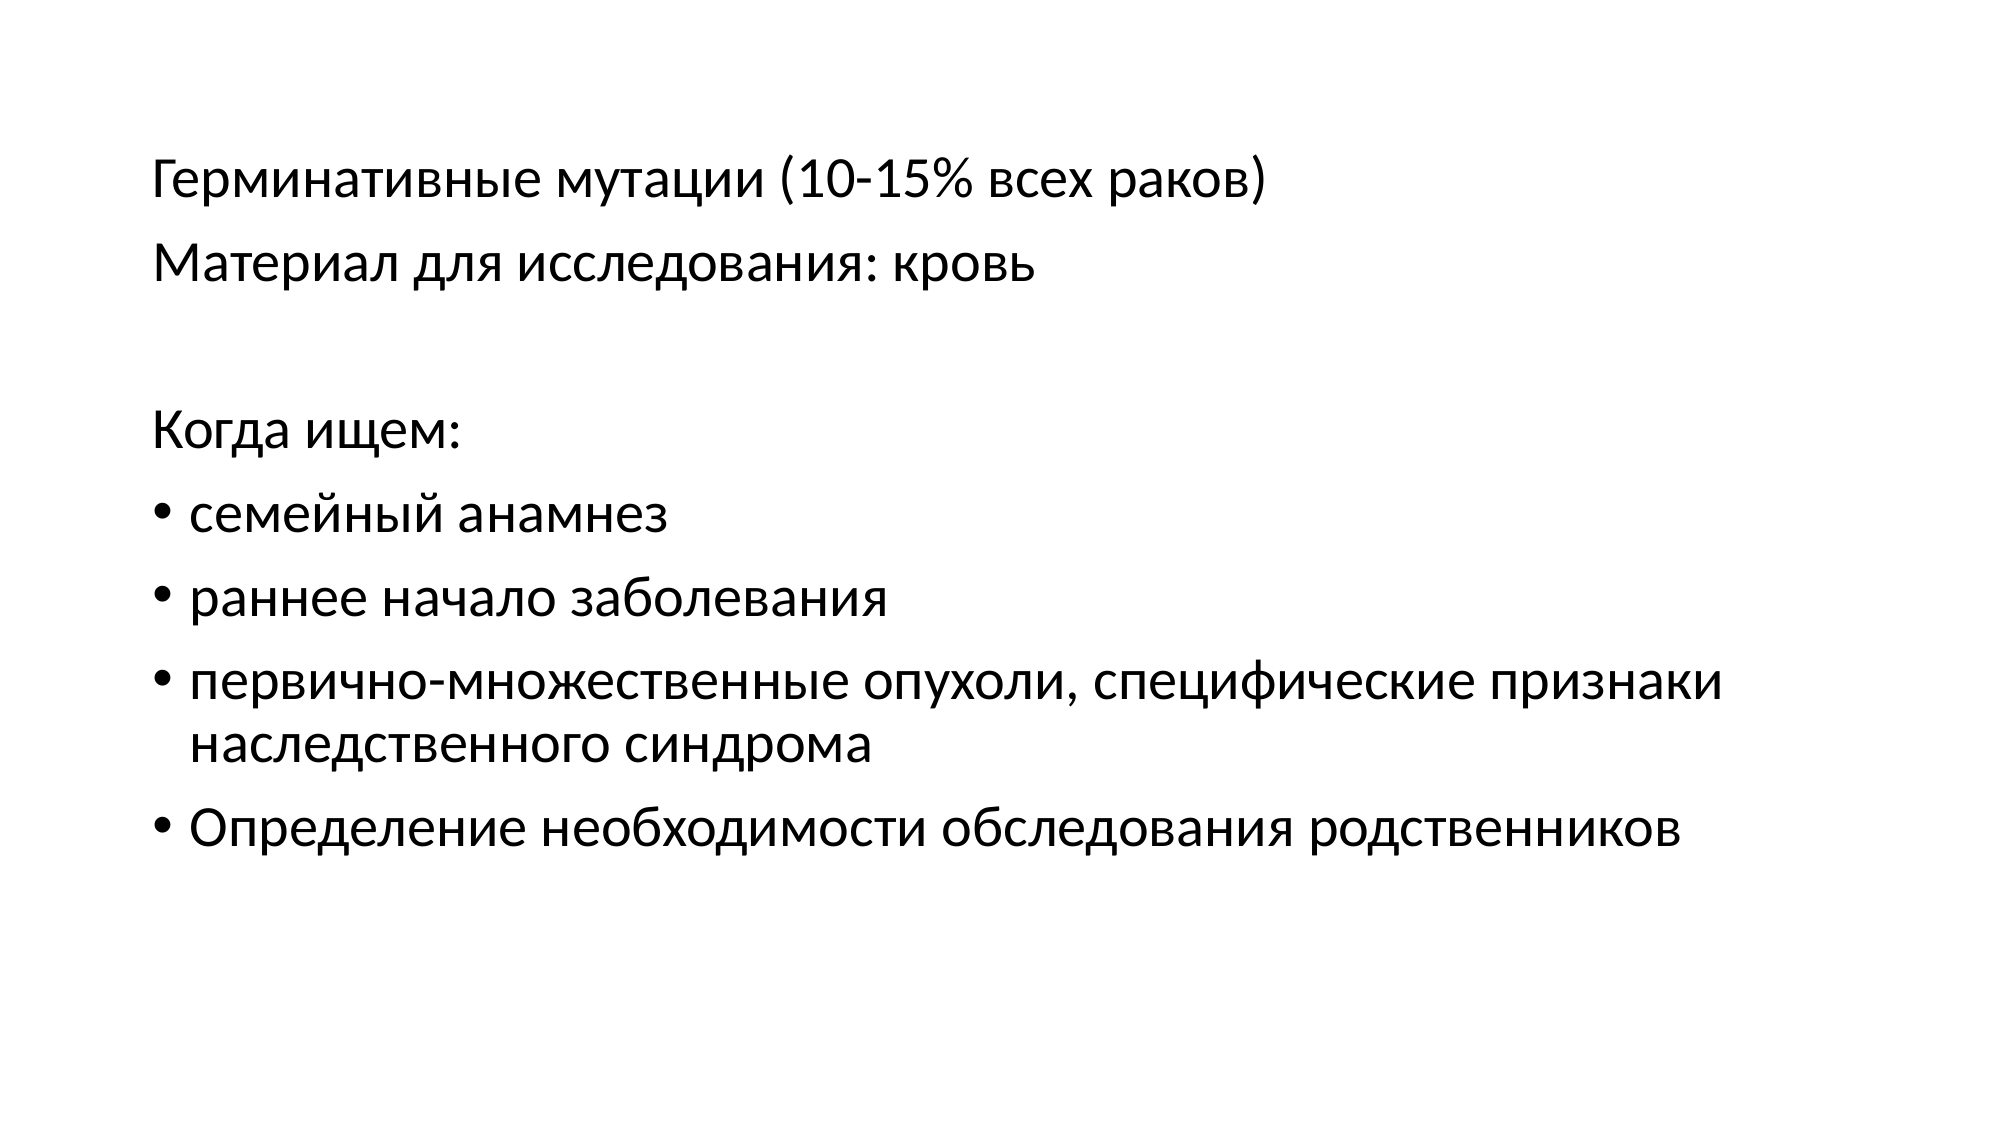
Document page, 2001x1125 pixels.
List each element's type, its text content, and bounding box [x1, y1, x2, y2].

list Герминативные мутации (10-15% всех раков) Материал для исследования: кровь Когда ищем: семейный анамнез раннее начало заболевания первично-множественные опухоли, специфические признаки наследственного синдрома Определение необходимости обследования родственников [137, 140, 1863, 1014]
